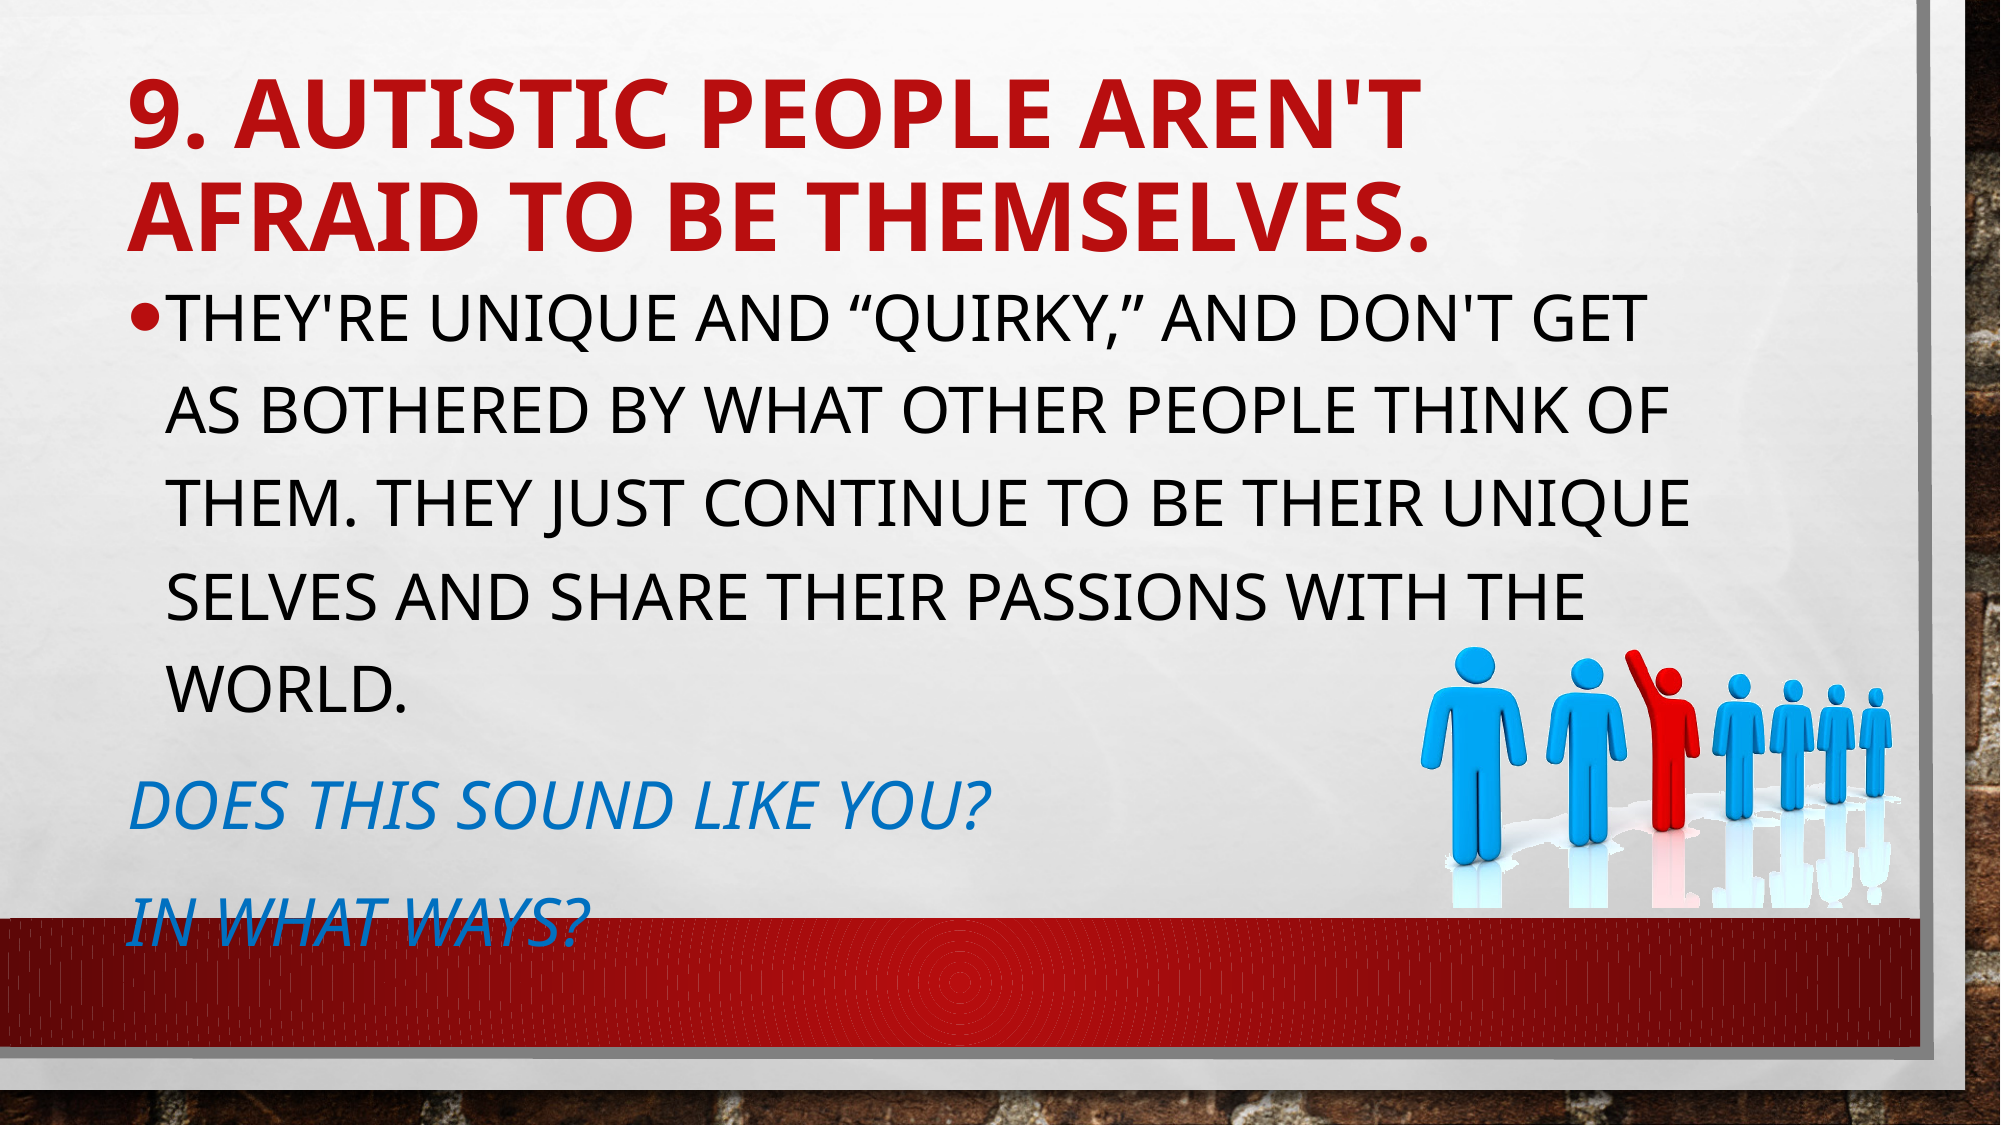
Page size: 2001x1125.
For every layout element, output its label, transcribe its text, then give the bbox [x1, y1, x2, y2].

list They're unique and “quirky,” and don't get as bothered by what other people think of them. They just continue to be their unique selves and share their passions with the world. Does this sound like you? In what ways? [112, 338, 1736, 882]
title 9. Autistic people aren't afraid to be themselves. [112, 74, 1818, 264]
picture [0, 0, 2000, 1125]
picture [1414, 567, 1901, 909]
